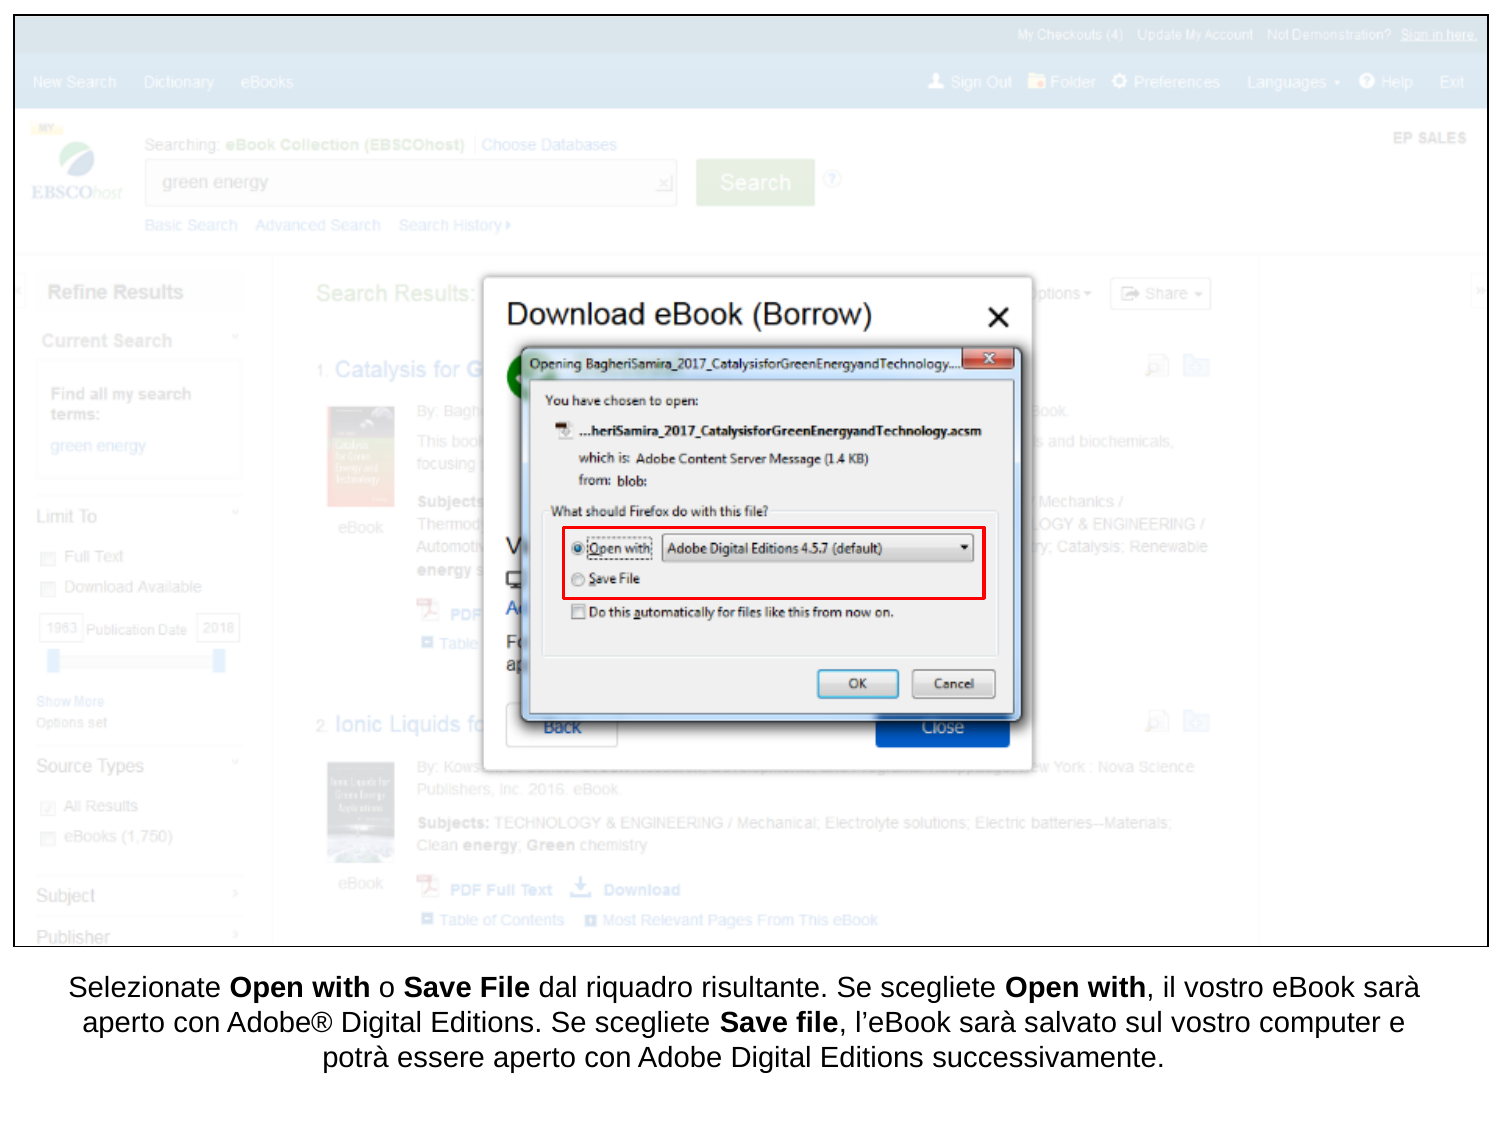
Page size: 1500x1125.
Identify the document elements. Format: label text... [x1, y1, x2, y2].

picture [14, 15, 1488, 946]
text_box Selezionate Open with o Save File dal riquadro risultante. Se scegliete Open with, il vostro eBook sarà aperto con Adobe® Digital Editions. Se scegliete Save file, l’eBook sarà salvato sul vostro computer e potrà essere aperto con Adobe Digital Editions successivamente. [40, 960, 1449, 1081]
